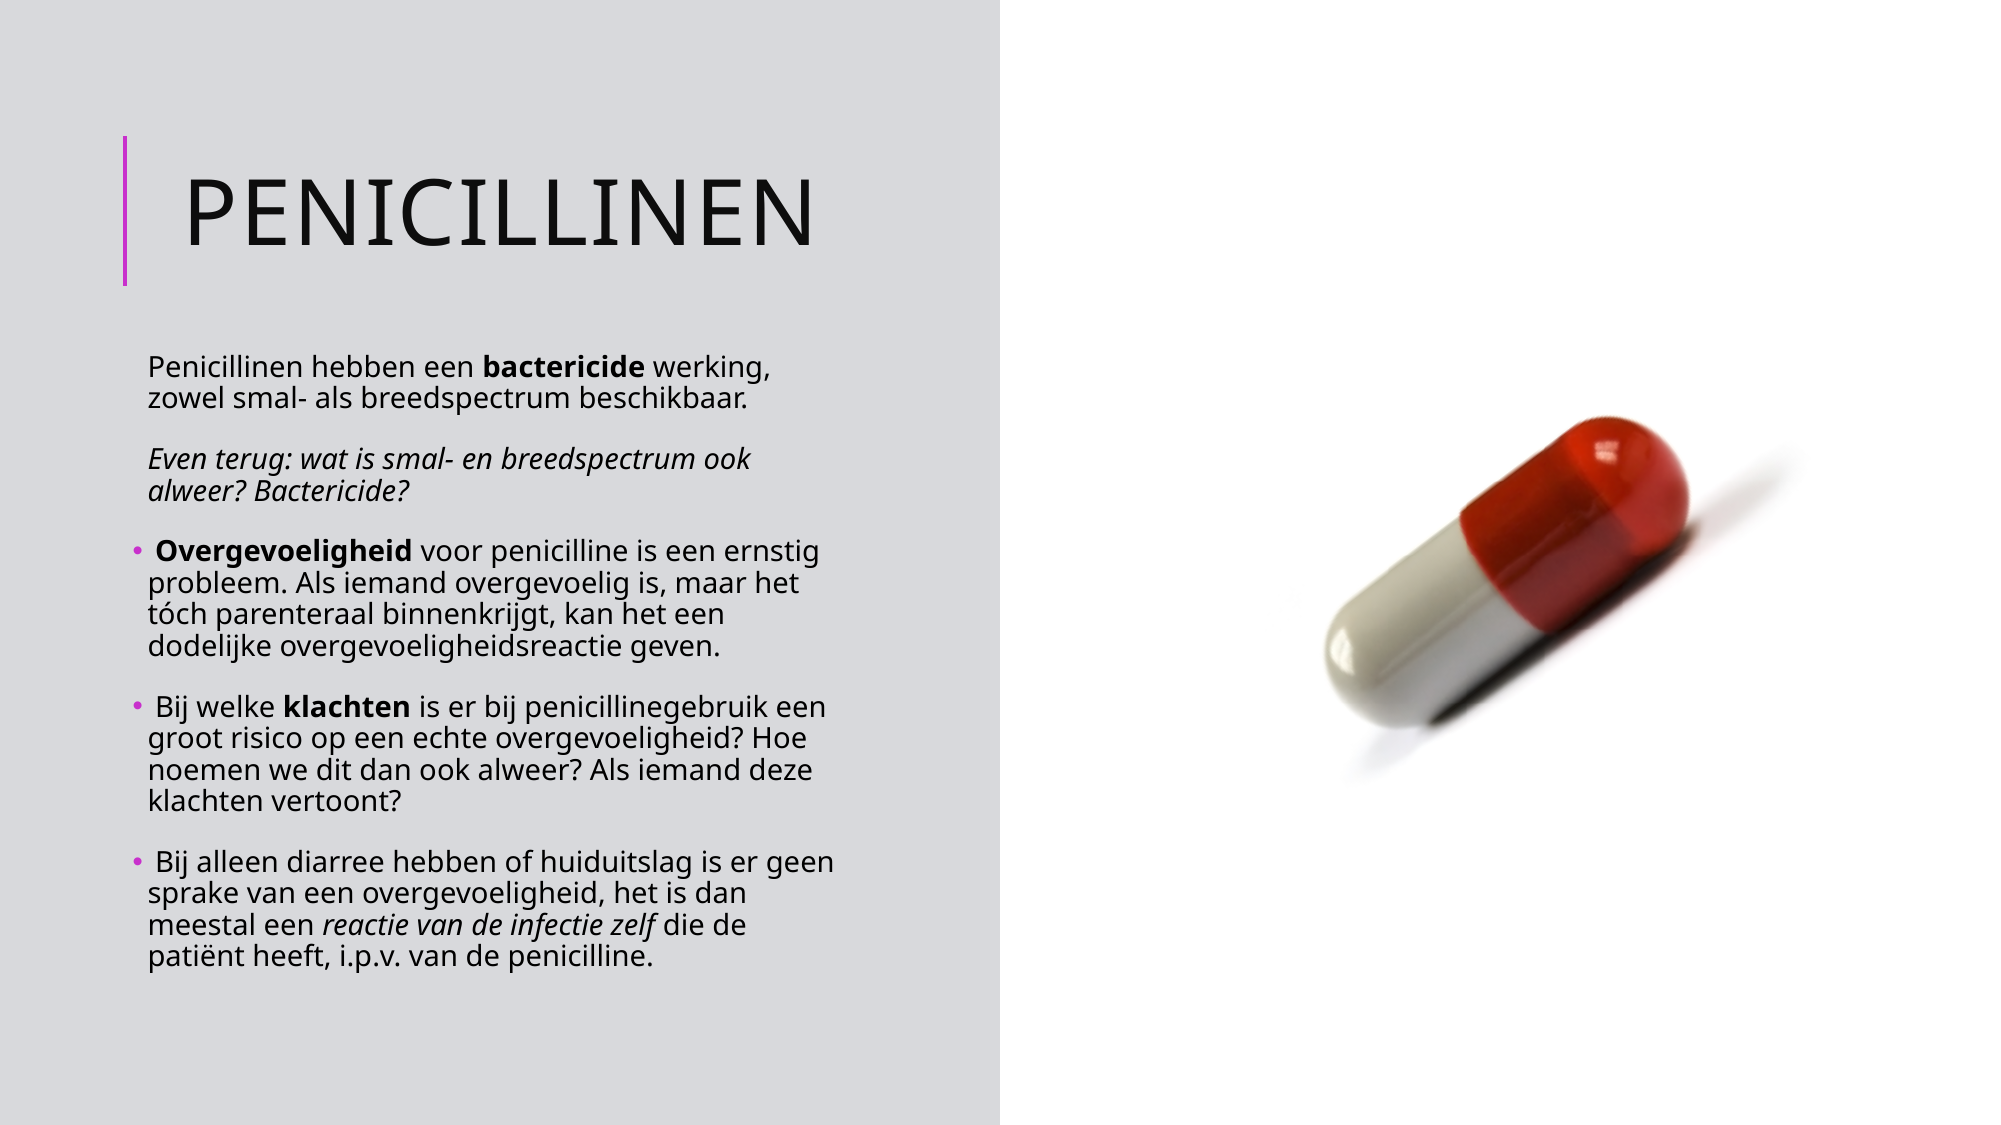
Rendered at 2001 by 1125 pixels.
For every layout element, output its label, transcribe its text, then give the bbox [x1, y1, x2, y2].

title Penicillinen [168, 75, 888, 363]
picture [1001, 114, 2000, 1072]
text_box [0, 0, 1001, 1125]
list Penicillinen hebben een bactericide werking, zowel smal- als breedspectrum beschikbaar. Even terug: wat is smal- en breedspectrum ook alweer? Bactericide? Overgevoeligheid voor penicilline is een ernstig probleem. Als iemand overgevoelig is, maar het tóch parenteraal binnenkrijgt, kan het een dodelijke overgevoeligheidsreactie geven. Bij welke klachten is er bij penicillinegebruik een groot risico op een echte overgevoeligheid? Hoe noemen we dit dan ook alweer? Als iemand deze klachten vertoont? Bij alleen diarree hebben of huiduitslag is er geen sprake van een overgevoeligheid, het is dan meestal een reactie van de infectie zelf die de patiënt heeft, i.p.v. van de penicilline. [125, 344, 845, 990]
